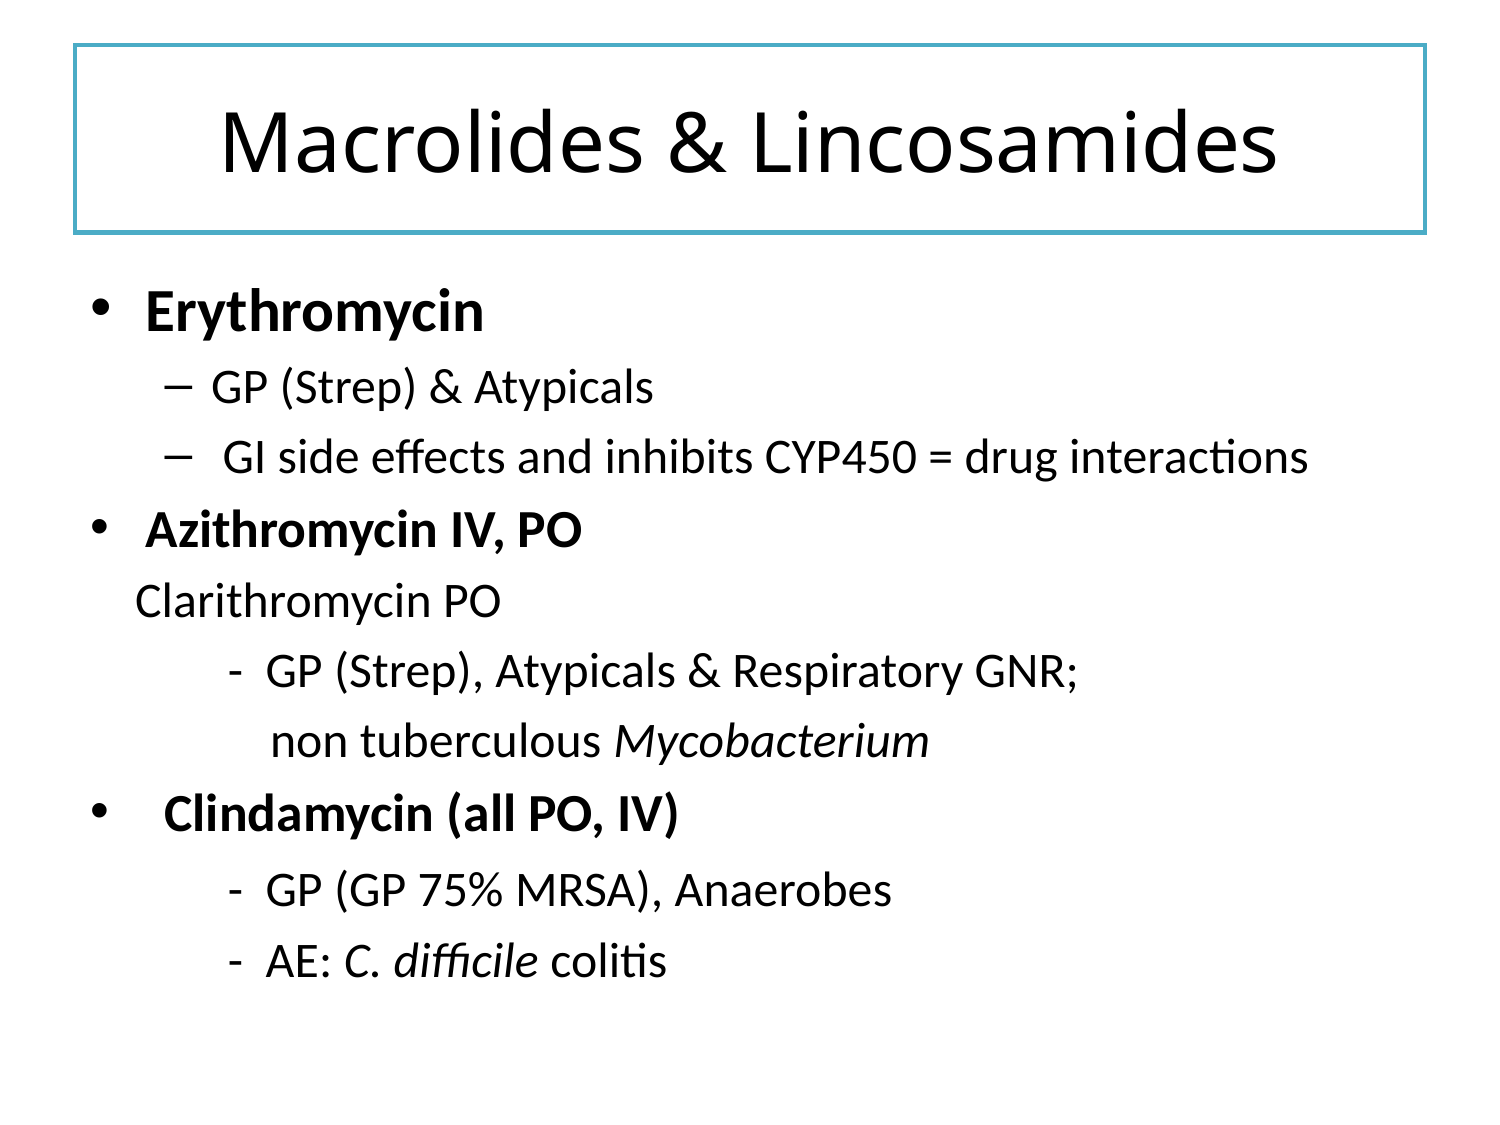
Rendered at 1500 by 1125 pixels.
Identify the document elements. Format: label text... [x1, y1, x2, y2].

title Macrolides & Lincosamides [73, 43, 1427, 235]
list Erythromycin GP (Strep) & Atypicals GI side effects and inhibits CYP450 = drug interactions Azithromycin IV, PO Clarithromycin PO - GP (Strep), Atypicals & Respiratory GNR; non tuberculous Mycobacterium Clindamycin (all PO, IV) - GP (GP 75% MRSA), Anaerobes - AE: C. difficile colitis [74, 262, 1426, 1006]
